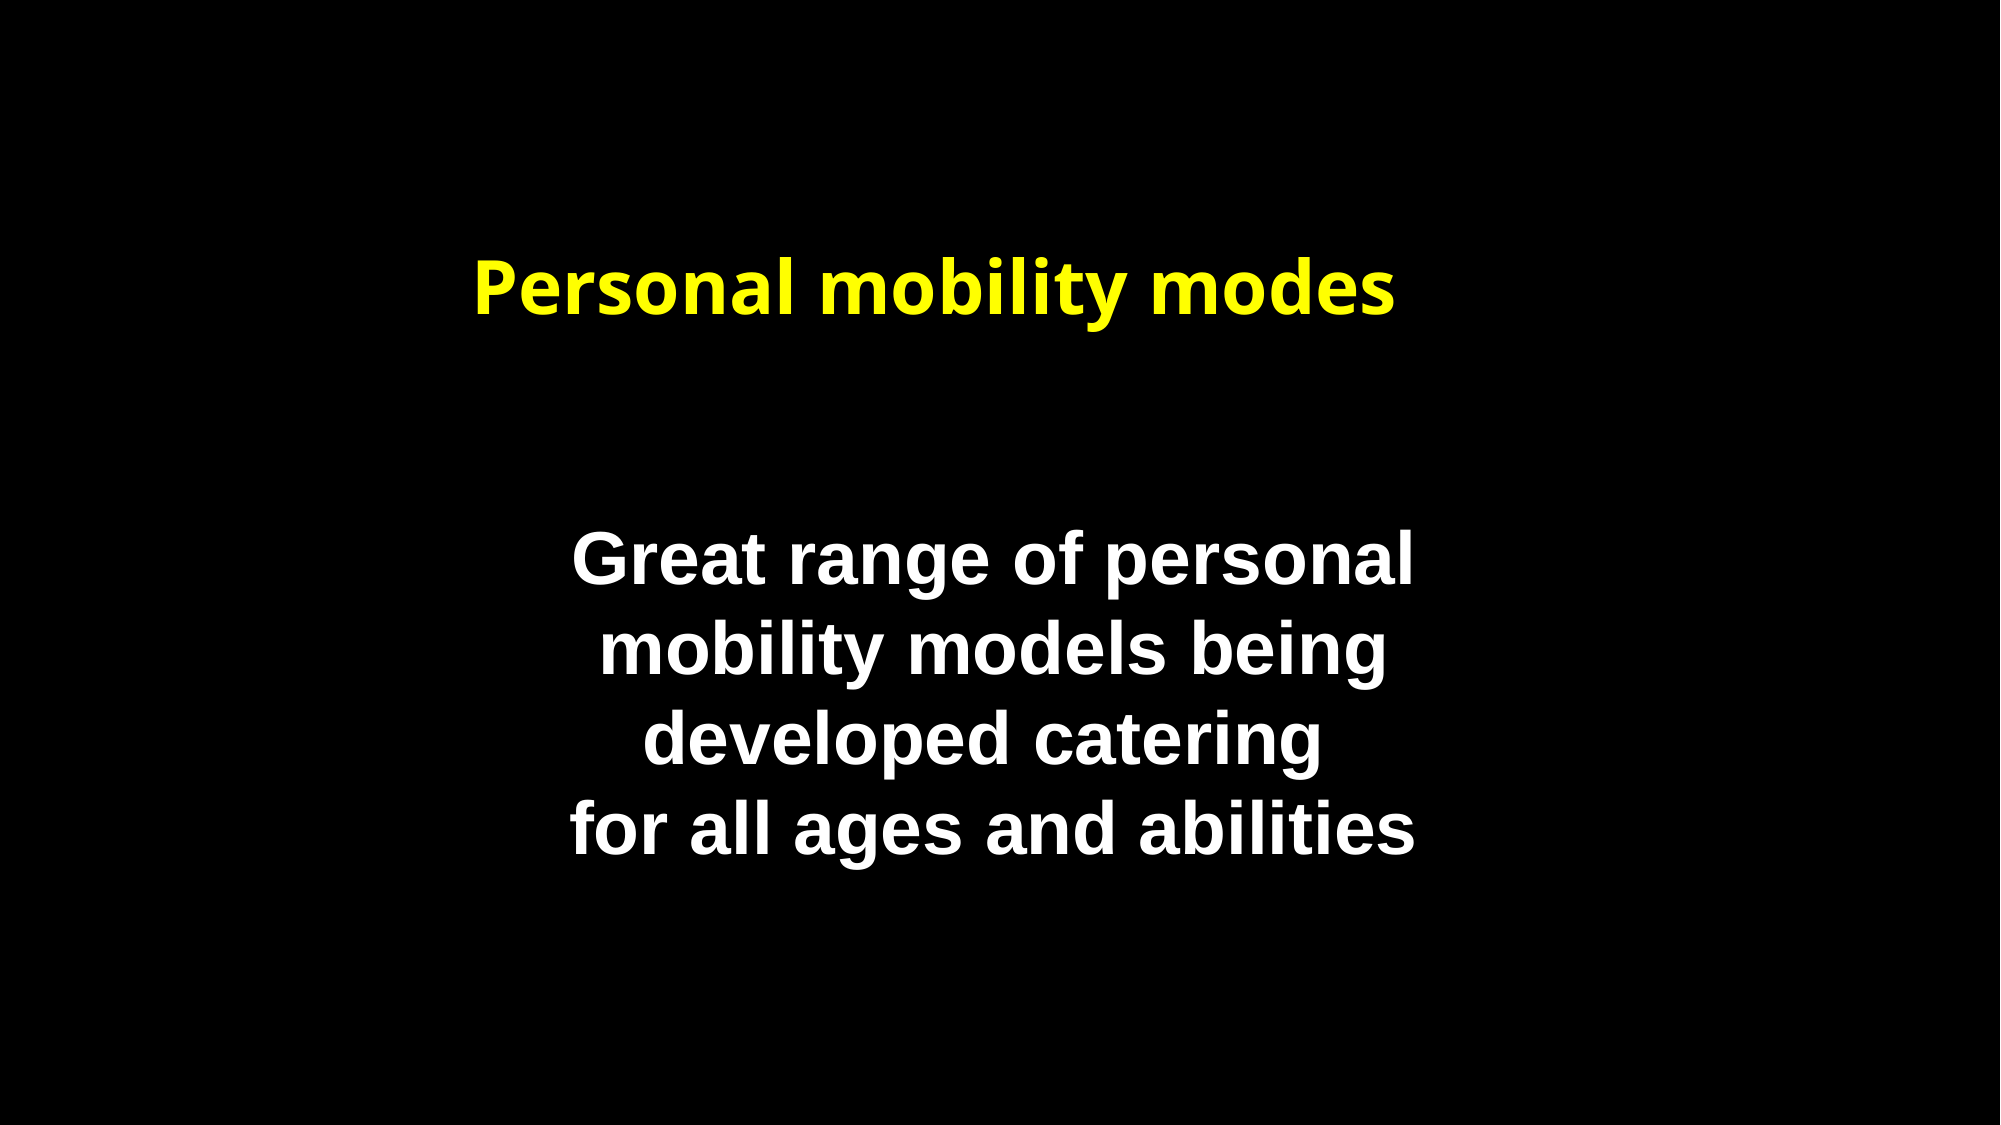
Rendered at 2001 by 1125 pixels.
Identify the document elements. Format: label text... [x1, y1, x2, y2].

text_box Personal mobility modes Great range of personal mobility models being developed catering for all ages and abilities [456, 231, 1532, 877]
